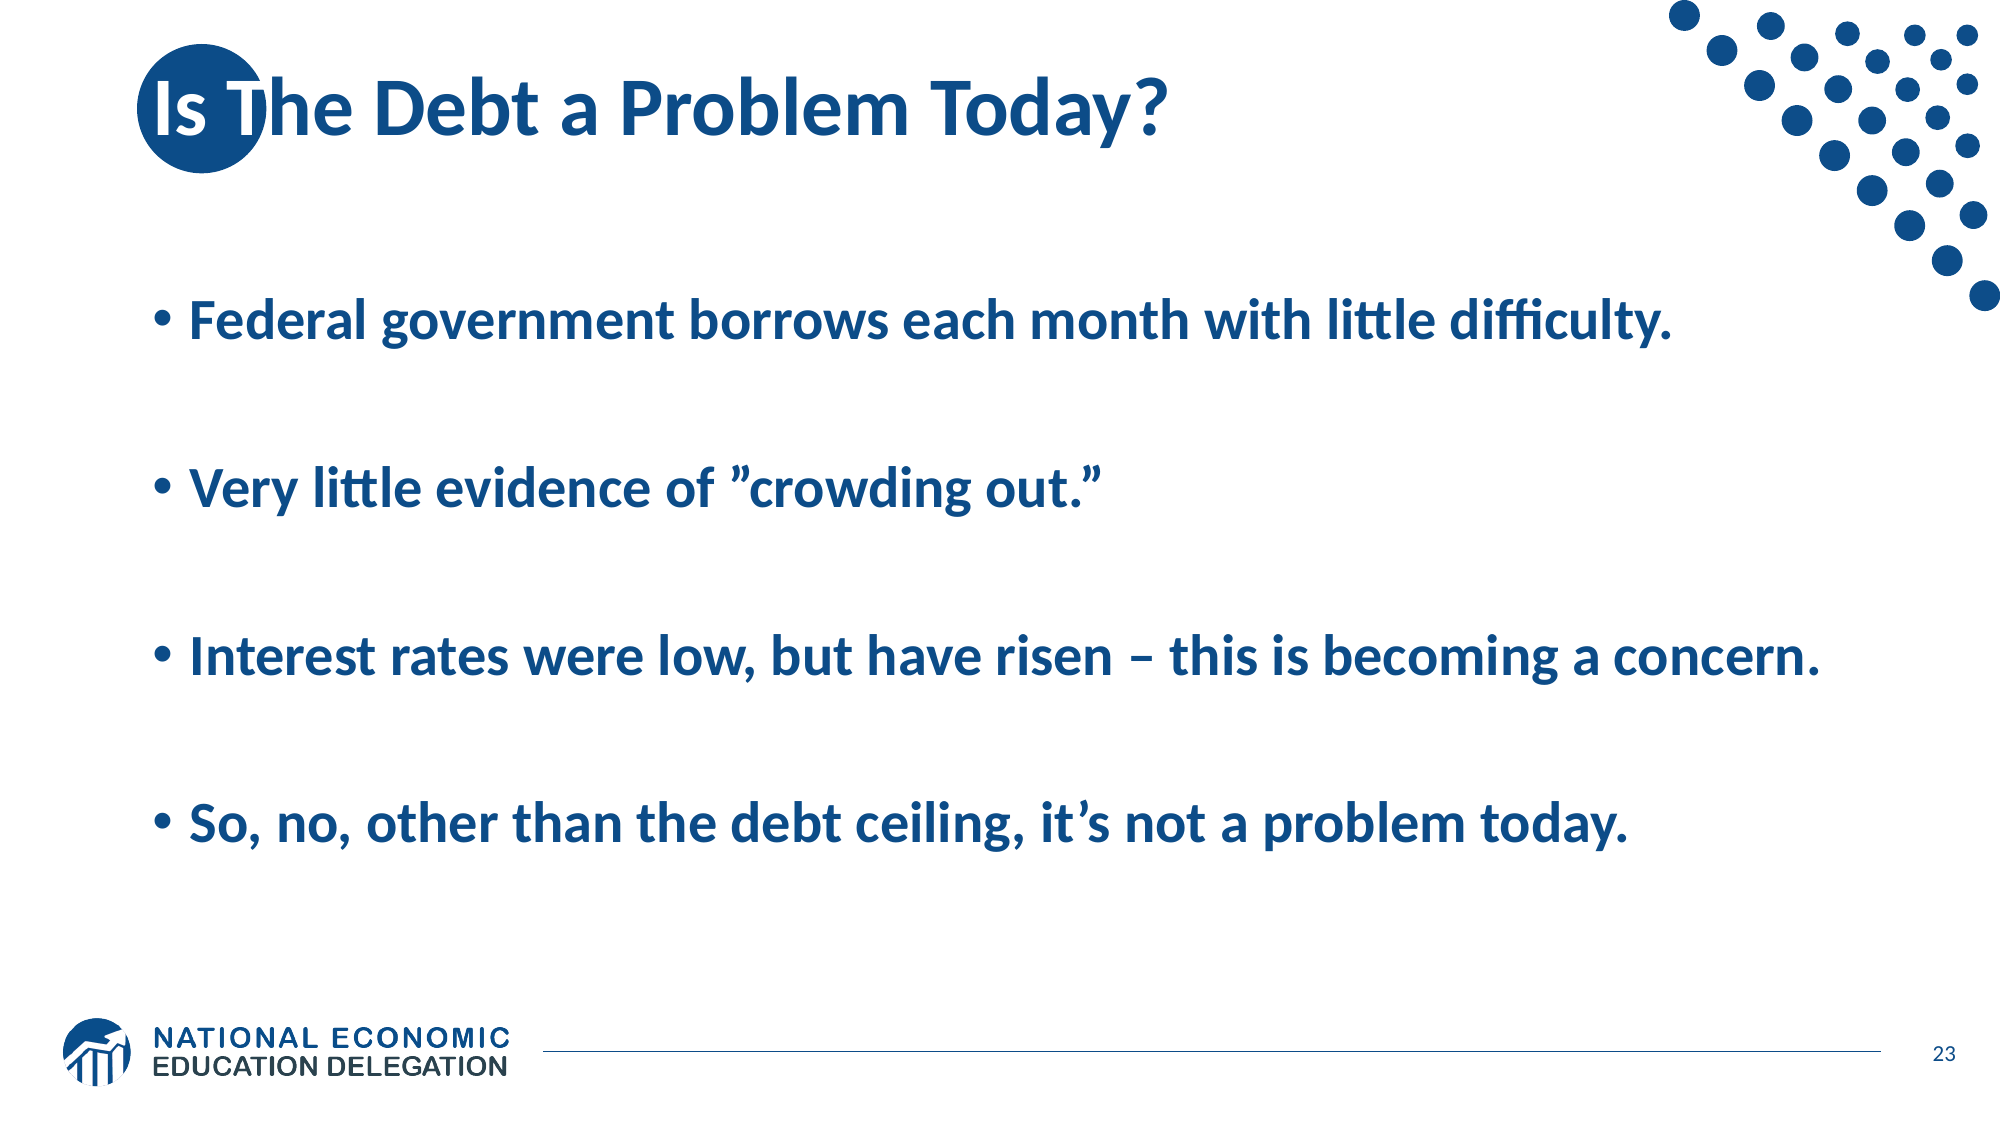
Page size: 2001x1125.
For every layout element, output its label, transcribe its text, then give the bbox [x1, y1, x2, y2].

title Is The Debt a Problem Today? [137, 0, 1863, 218]
slide_number 23 [1521, 1022, 1972, 1082]
picture [55, 1013, 520, 1091]
list Federal government borrows each month with little difficulty. Very little evidence of ”crowding out.” Interest rates were low, but have risen – this is becoming a concern. So, no, other than the debt ceiling, it’s not a problem today. [137, 257, 1863, 972]
